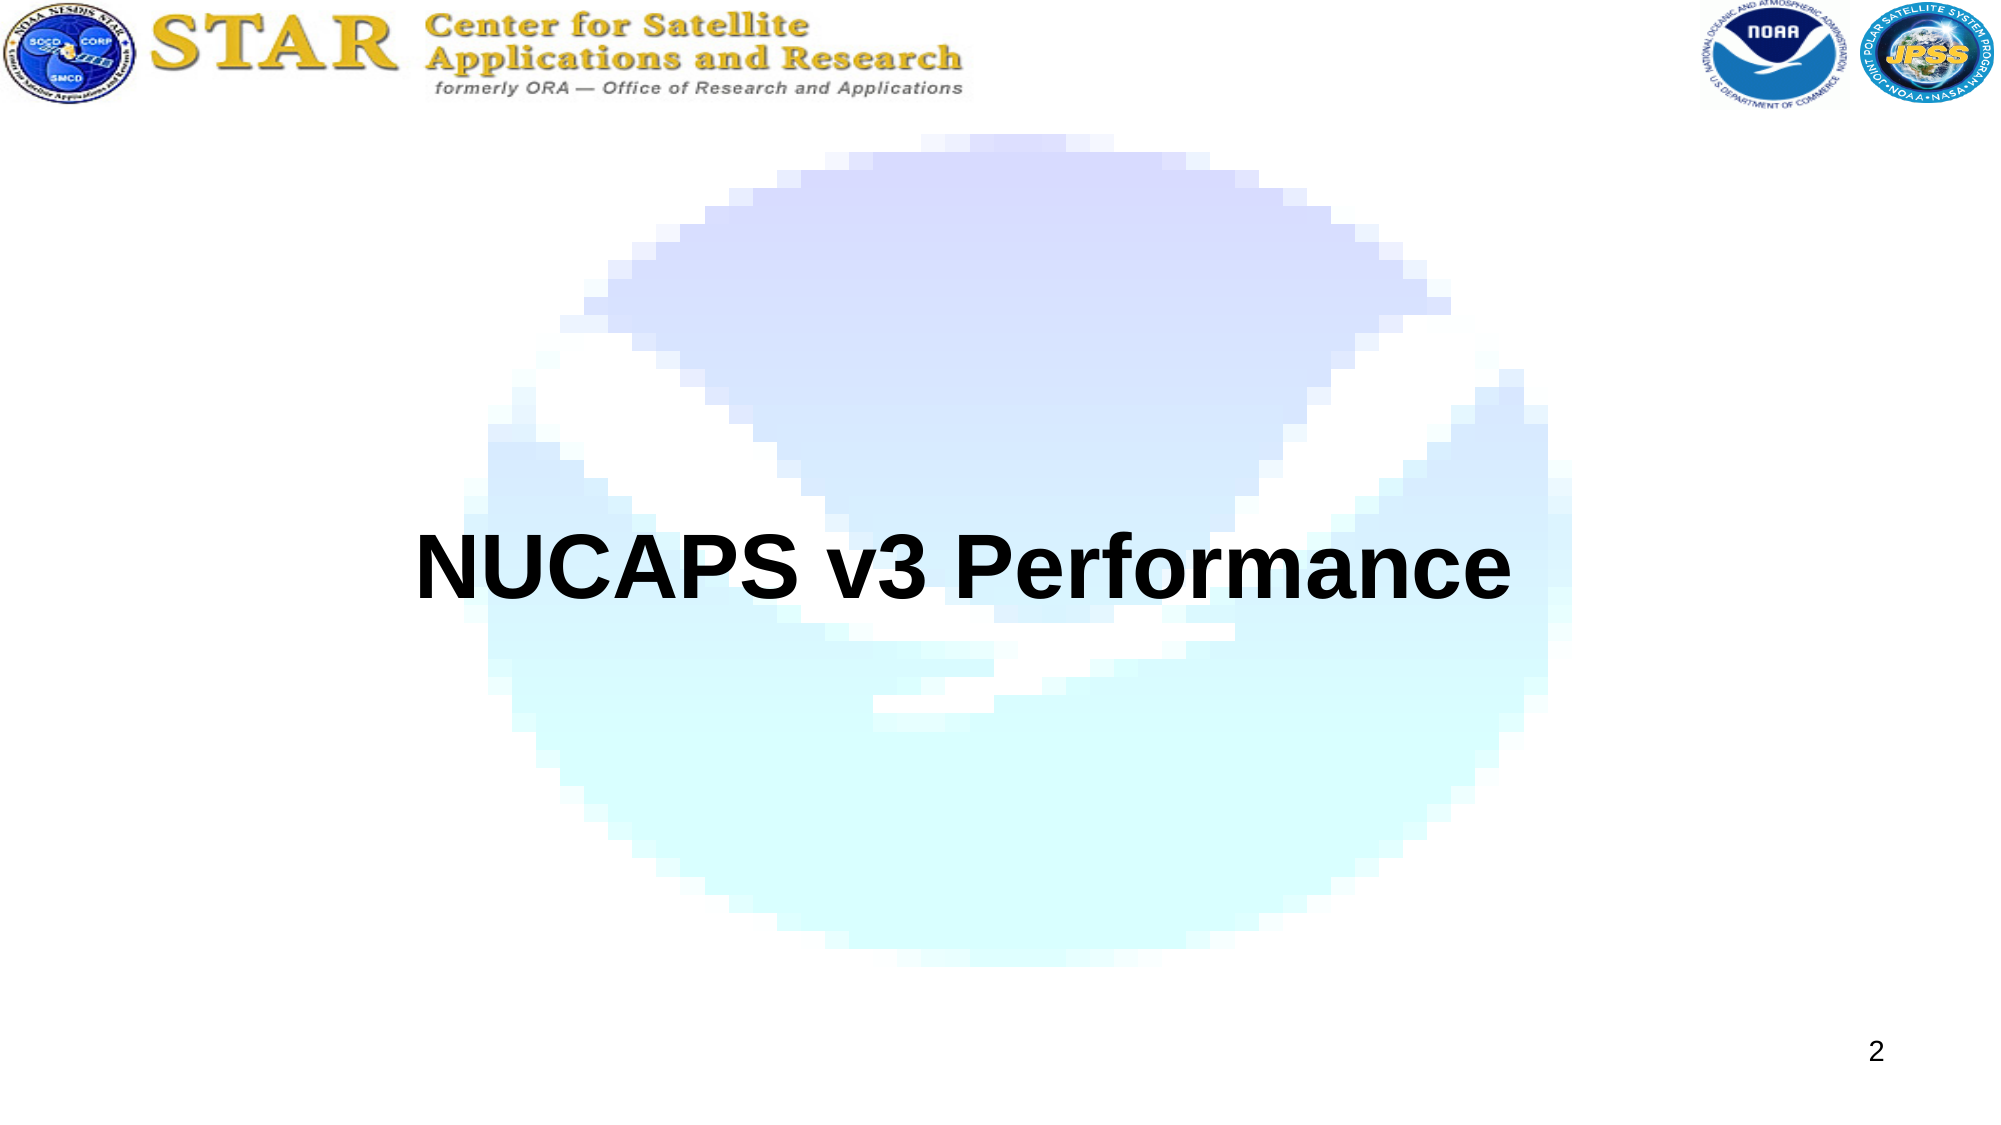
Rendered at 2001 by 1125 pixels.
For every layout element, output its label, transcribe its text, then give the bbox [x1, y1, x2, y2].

slide_number 2 [1433, 1024, 1901, 1103]
picture [0, 0, 1084, 107]
picture [1700, 0, 1850, 110]
picture [1860, 2, 1994, 103]
text_box NUCAPS v3 Performance [399, 499, 1531, 624]
